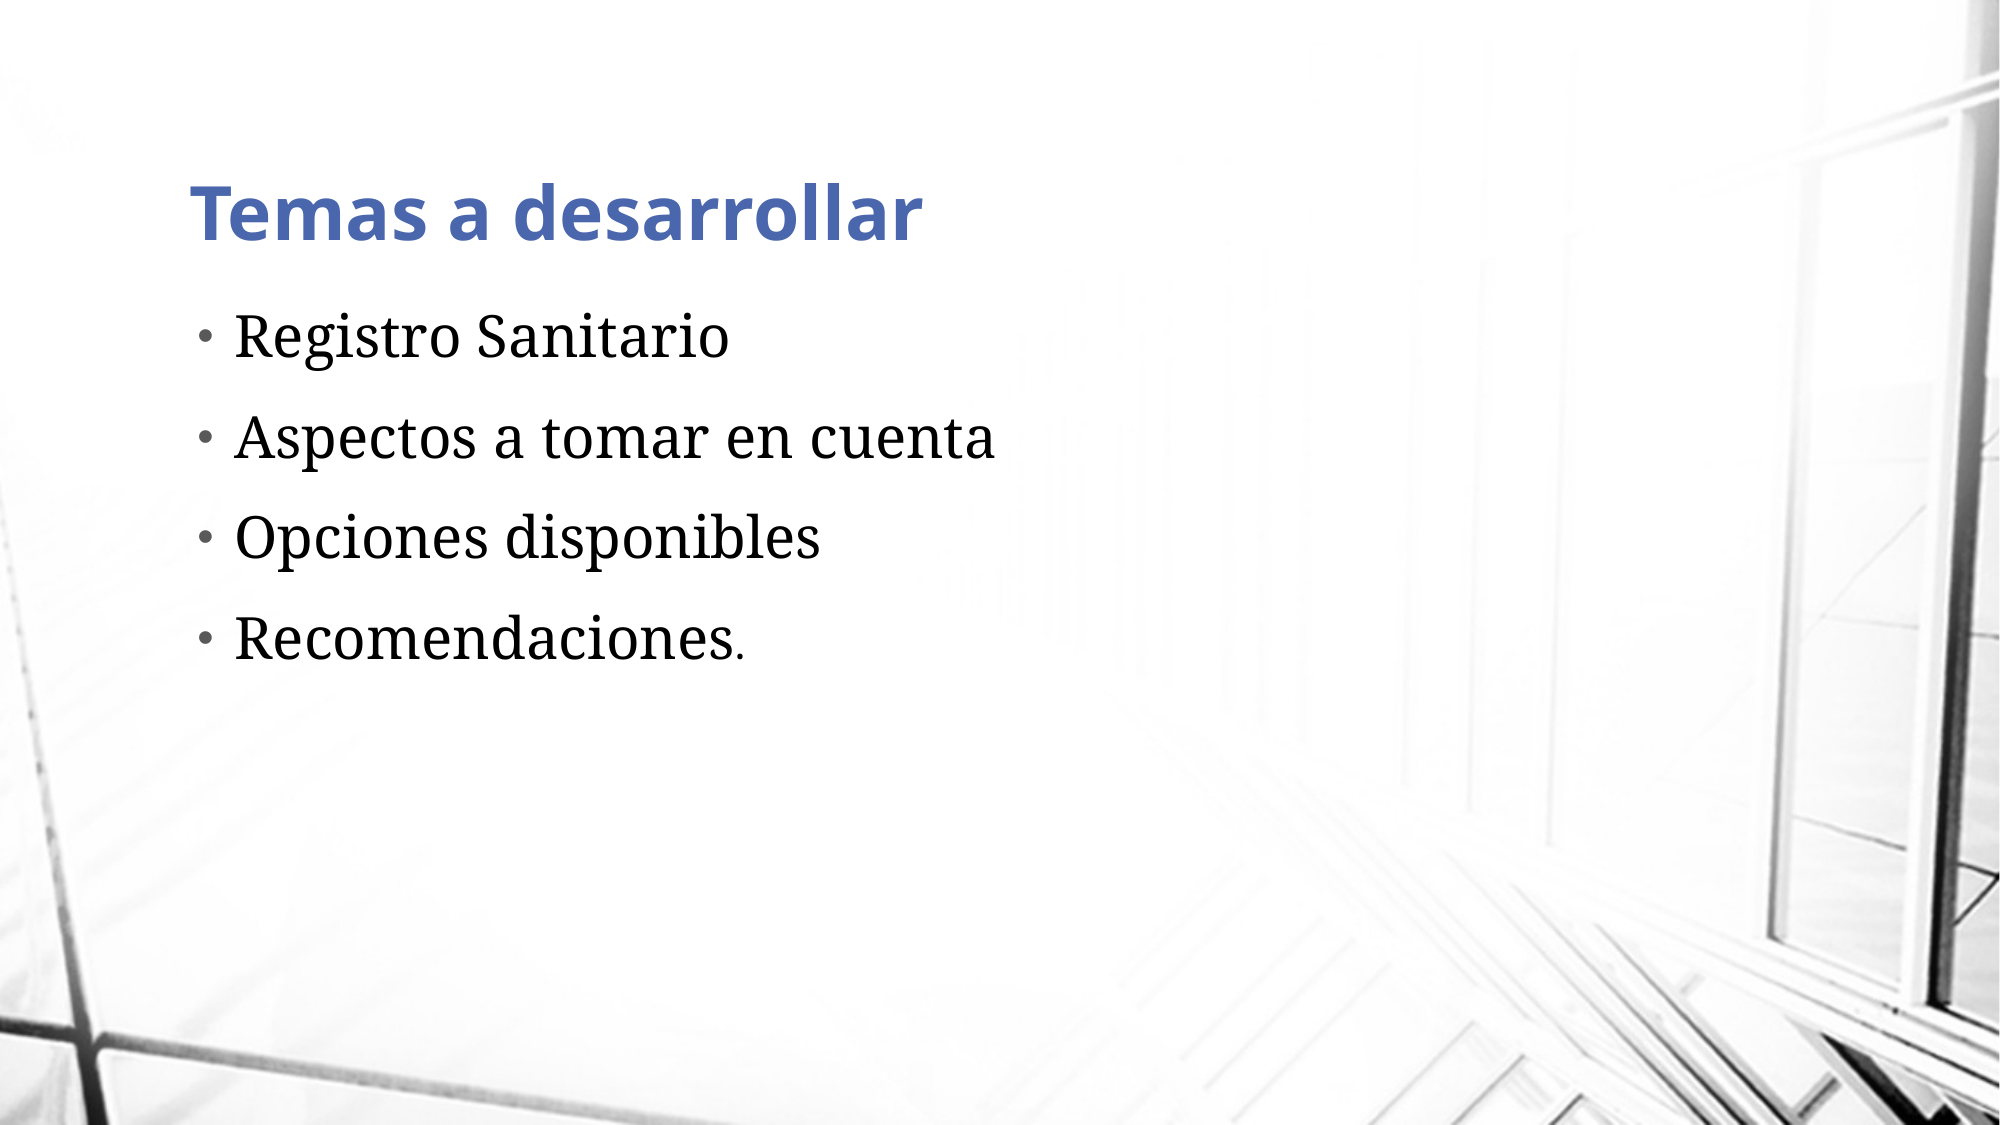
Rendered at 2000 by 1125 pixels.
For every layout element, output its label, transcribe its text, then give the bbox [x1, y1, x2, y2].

picture [0, 0, 2000, 1125]
list Registro Sanitario Aspectos a tomar en cuenta Opciones disponibles Recomendaciones. [174, 299, 1600, 988]
title Temas a desarrollar [174, 87, 1600, 263]
